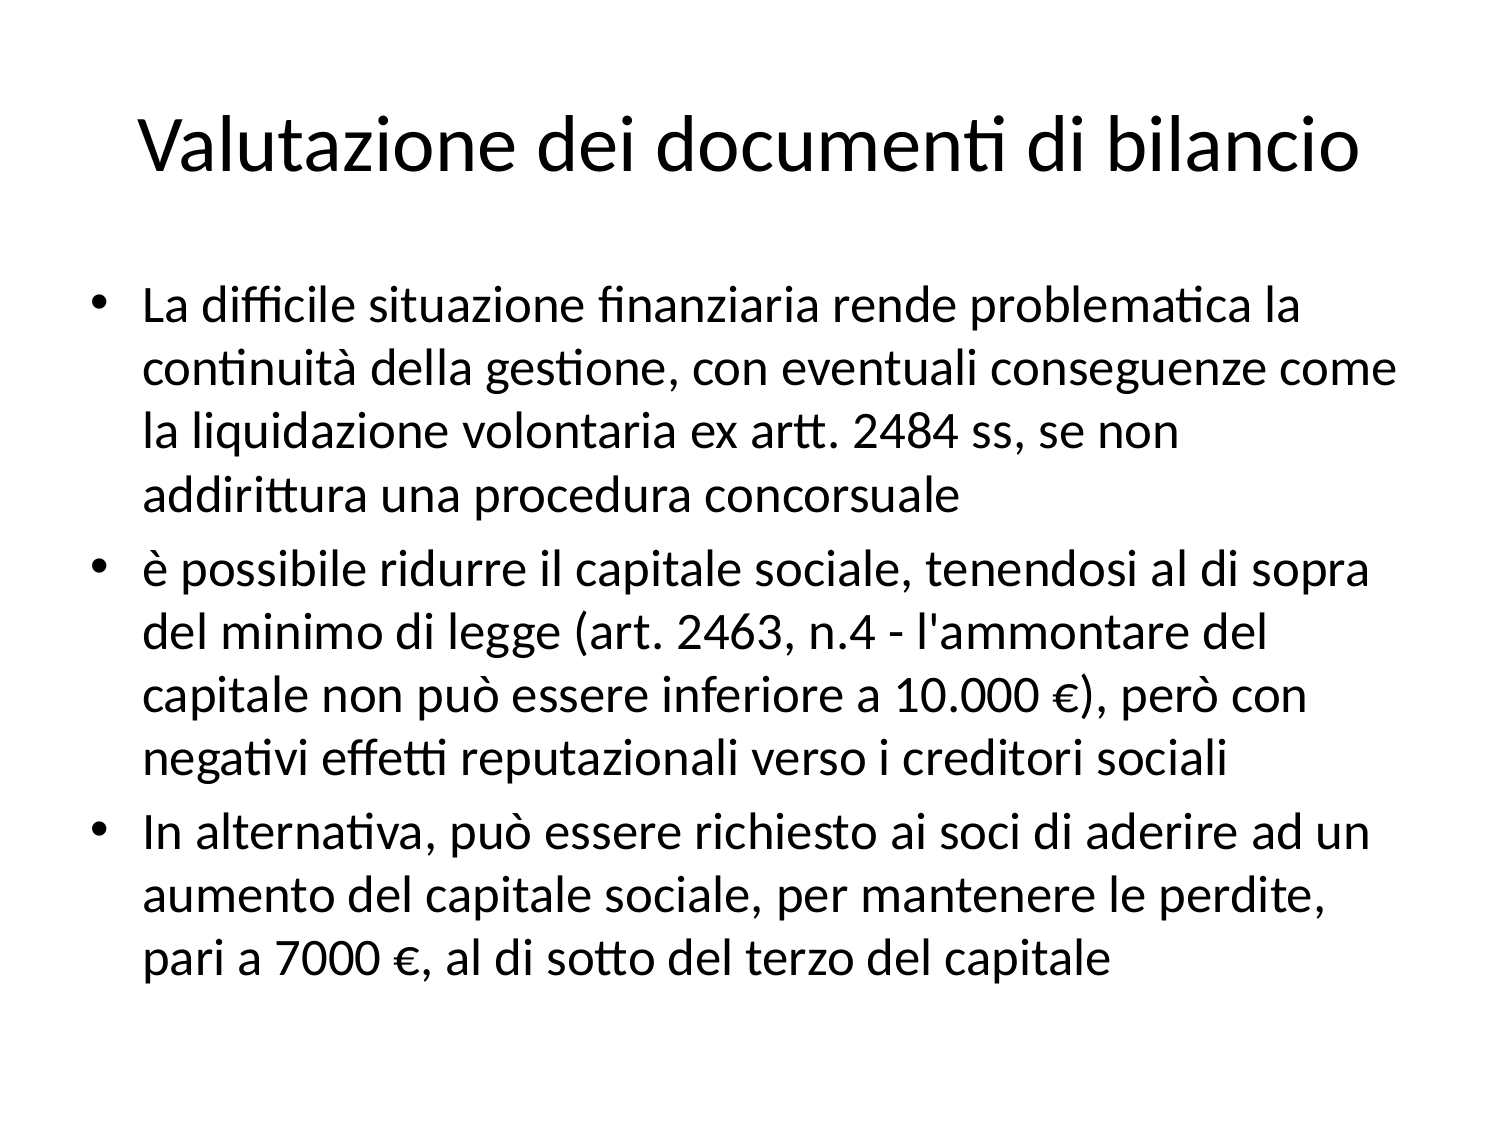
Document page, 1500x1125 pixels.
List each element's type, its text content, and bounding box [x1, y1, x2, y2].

list La difficile situazione finanziaria rende problematica la continuità della gestione, con eventuali conseguenze come la liquidazione volontaria ex artt. 2484 ss, se non addirittura una procedura concorsuale è possibile ridurre il capitale sociale, tenendosi al di sopra del minimo di legge (art. 2463, n.4 - l'ammontare del capitale non può essere inferiore a 10.000 €), però con negativi effetti reputazionali verso i creditori sociali In alternativa, può essere richiesto ai soci di aderire ad un aumento del capitale sociale, per mantenere le perdite, pari a 7000 €, al di sotto del terzo del capitale [75, 262, 1425, 1005]
title Valutazione dei documenti di bilancio [75, 45, 1425, 233]
